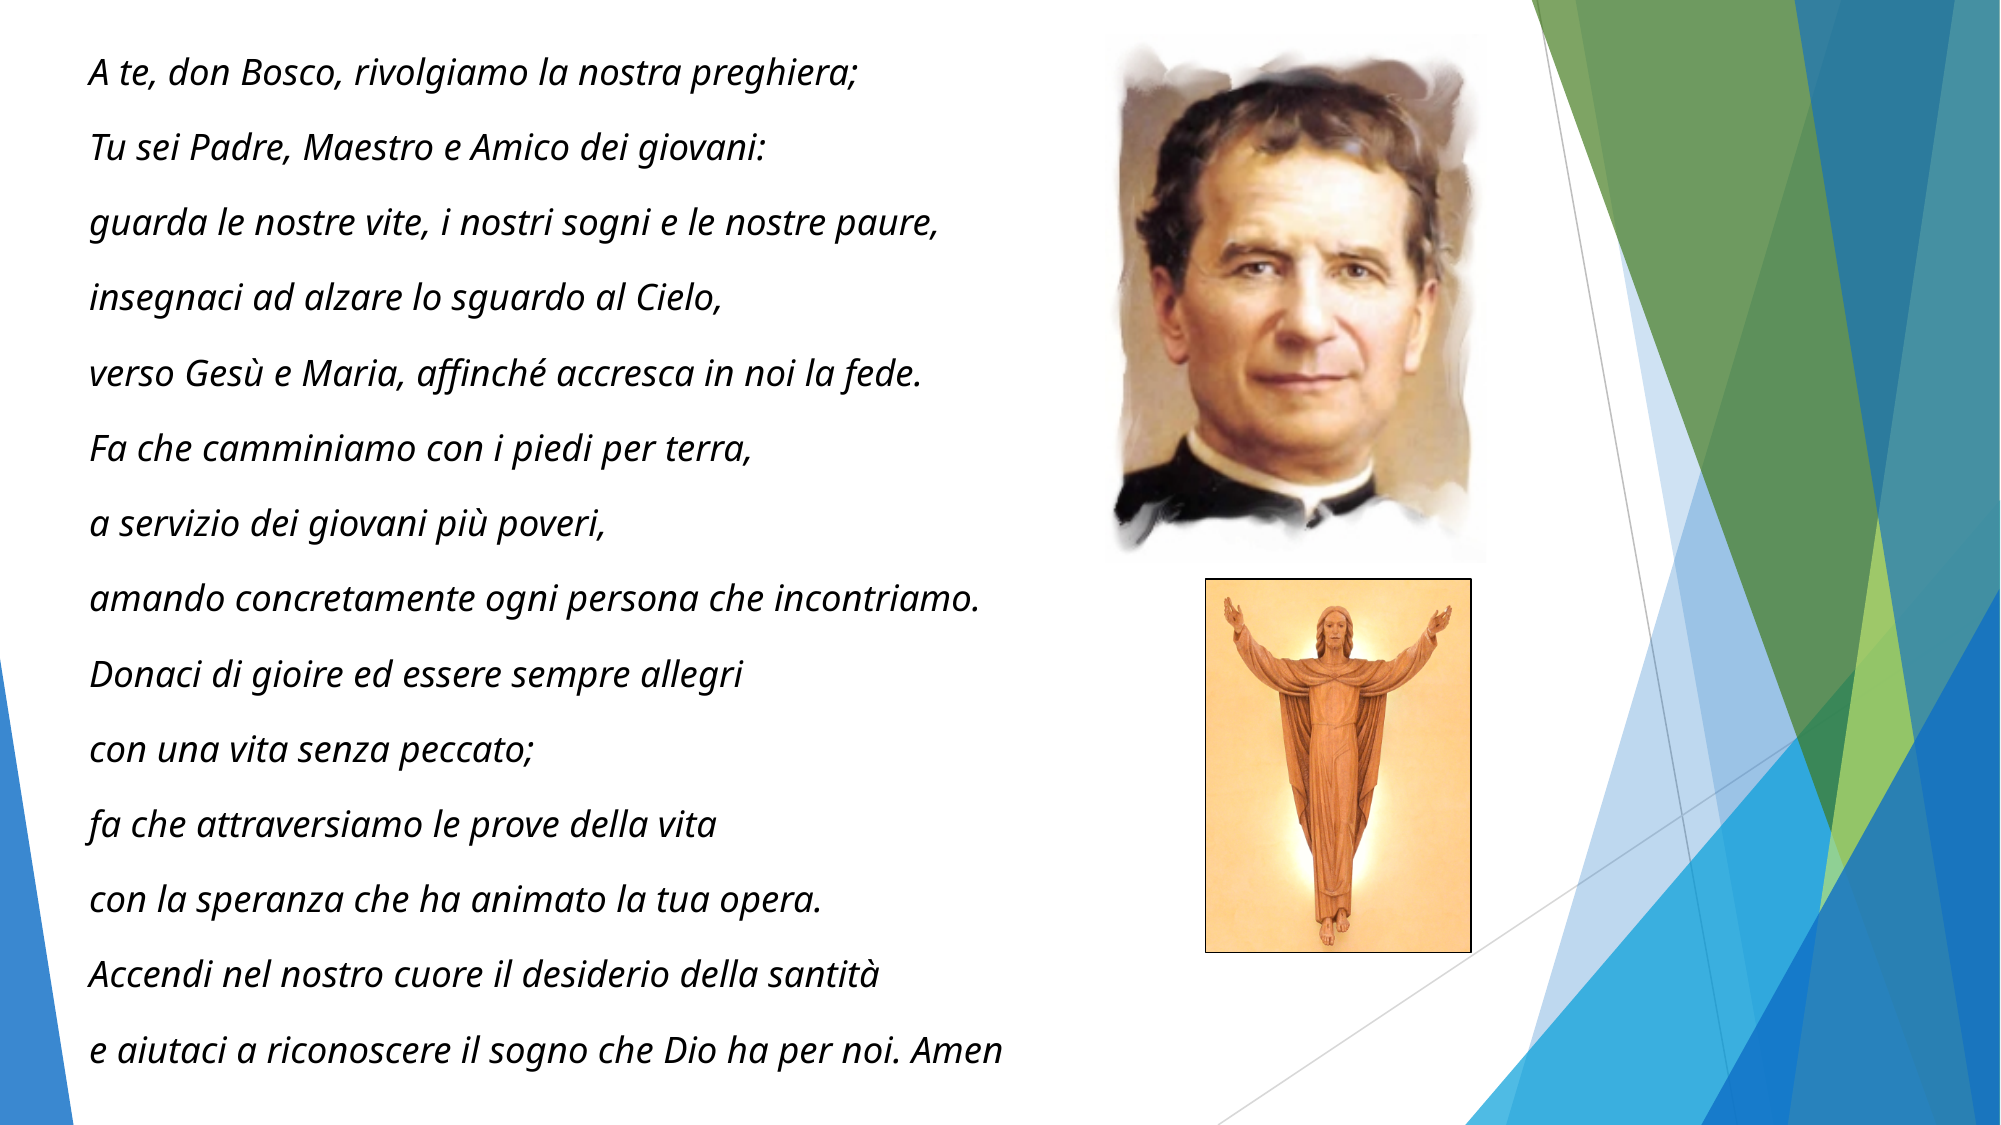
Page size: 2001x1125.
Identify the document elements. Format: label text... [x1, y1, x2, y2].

list A te, don Bosco, rivolgiamo la nostra preghiera; Tu sei Padre, Maestro e Amico dei giovani: guarda le nostre vite, i nostri sogni e le nostre paure, insegnaci ad alzare lo sguardo al Cielo, verso Gesù e Maria, affinché accresca in noi la fede. Fa che camminiamo con i piedi per terra, a servizio dei giovani più poveri, amando concretamente ogni persona che incontriamo. Donaci di gioire ed essere sempre allegri con una vita senza peccato; fa che attraversiamo le prove della vita con la speranza che ha animato la tua opera. Accendi nel nostro cuore il desiderio della santità e aiutaci a riconoscere il sogno che Dio ha per noi. Amen [74, 34, 1724, 1125]
picture [1206, 579, 1471, 952]
picture [1104, 34, 1490, 563]
